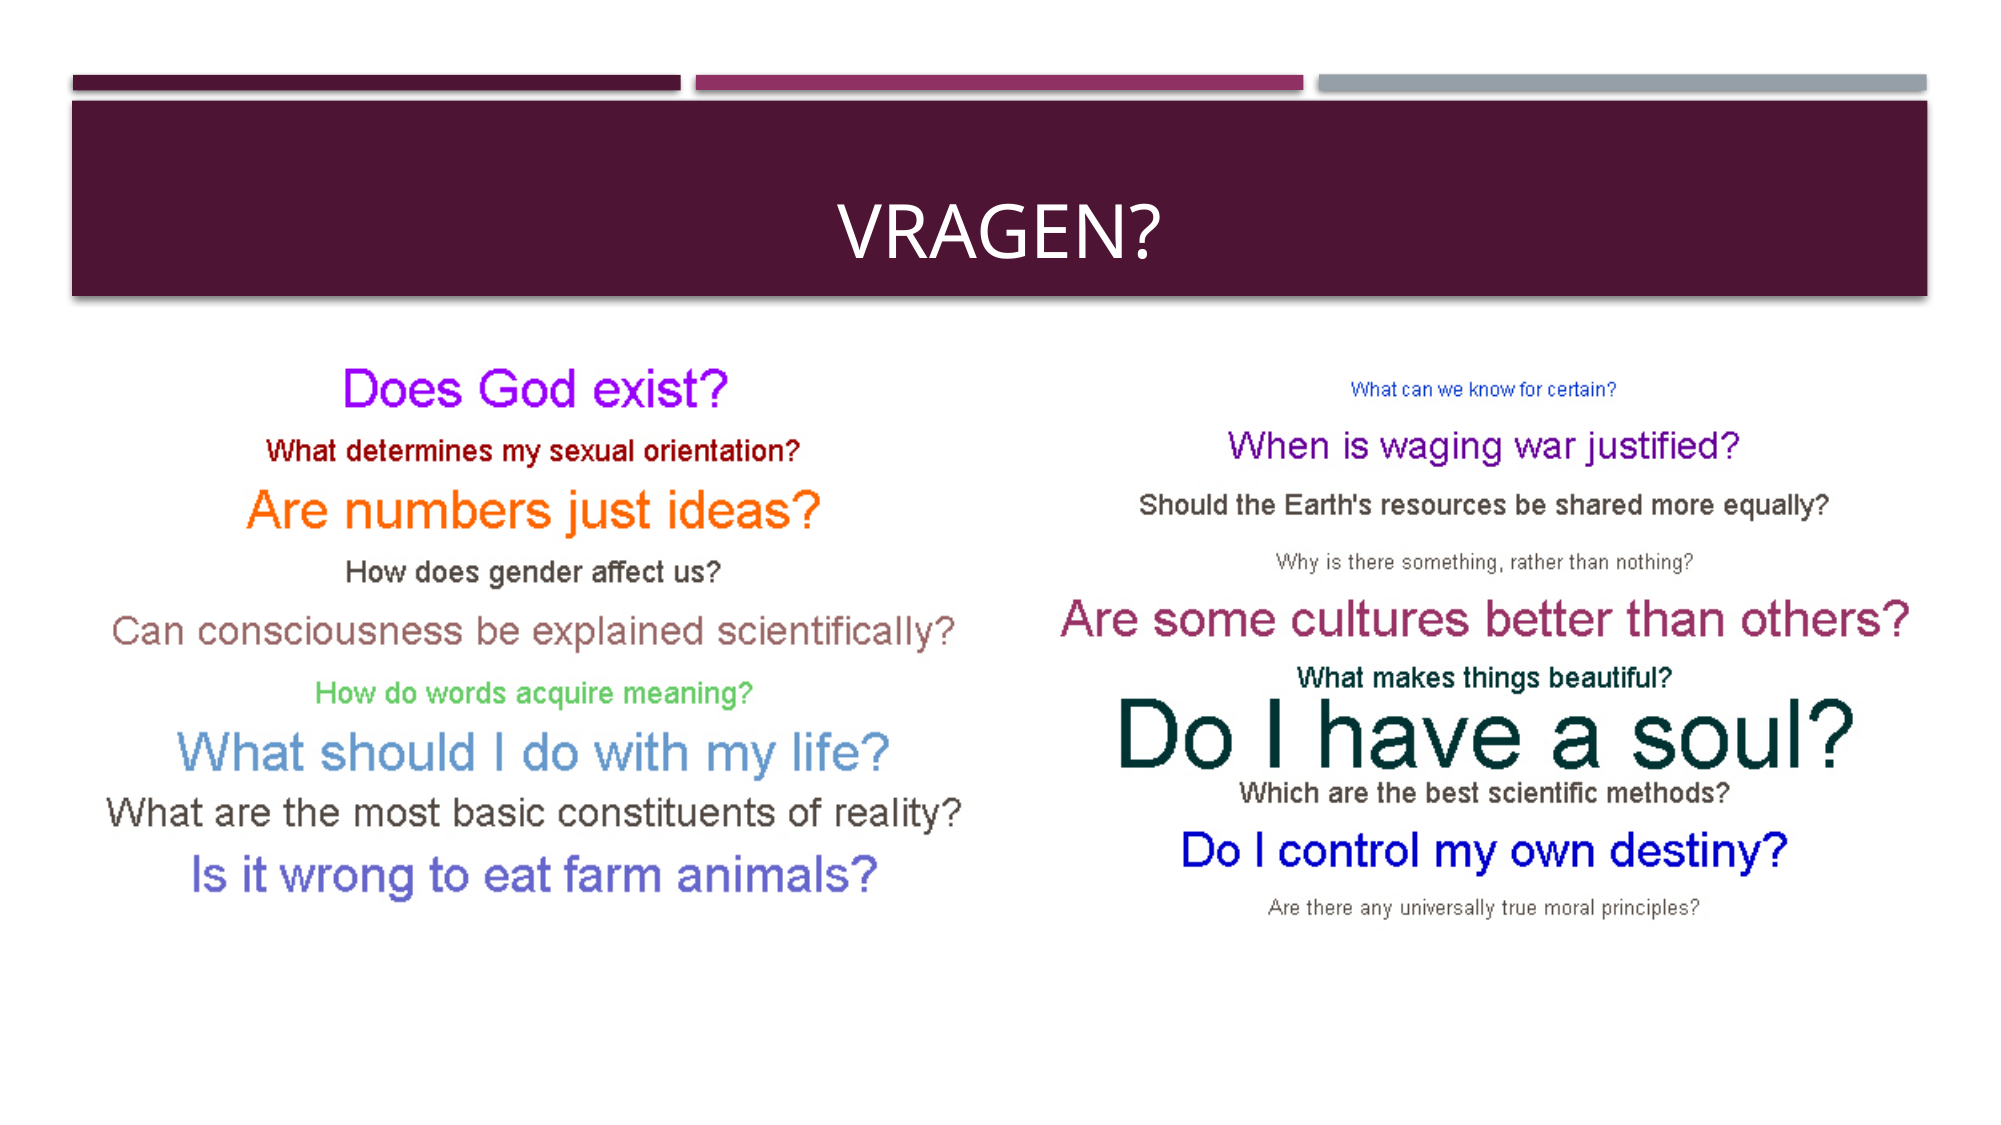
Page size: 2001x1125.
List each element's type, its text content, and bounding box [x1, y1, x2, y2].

picture [1043, 354, 1934, 931]
picture [69, 358, 1006, 931]
title Vragen? [95, 115, 1905, 282]
